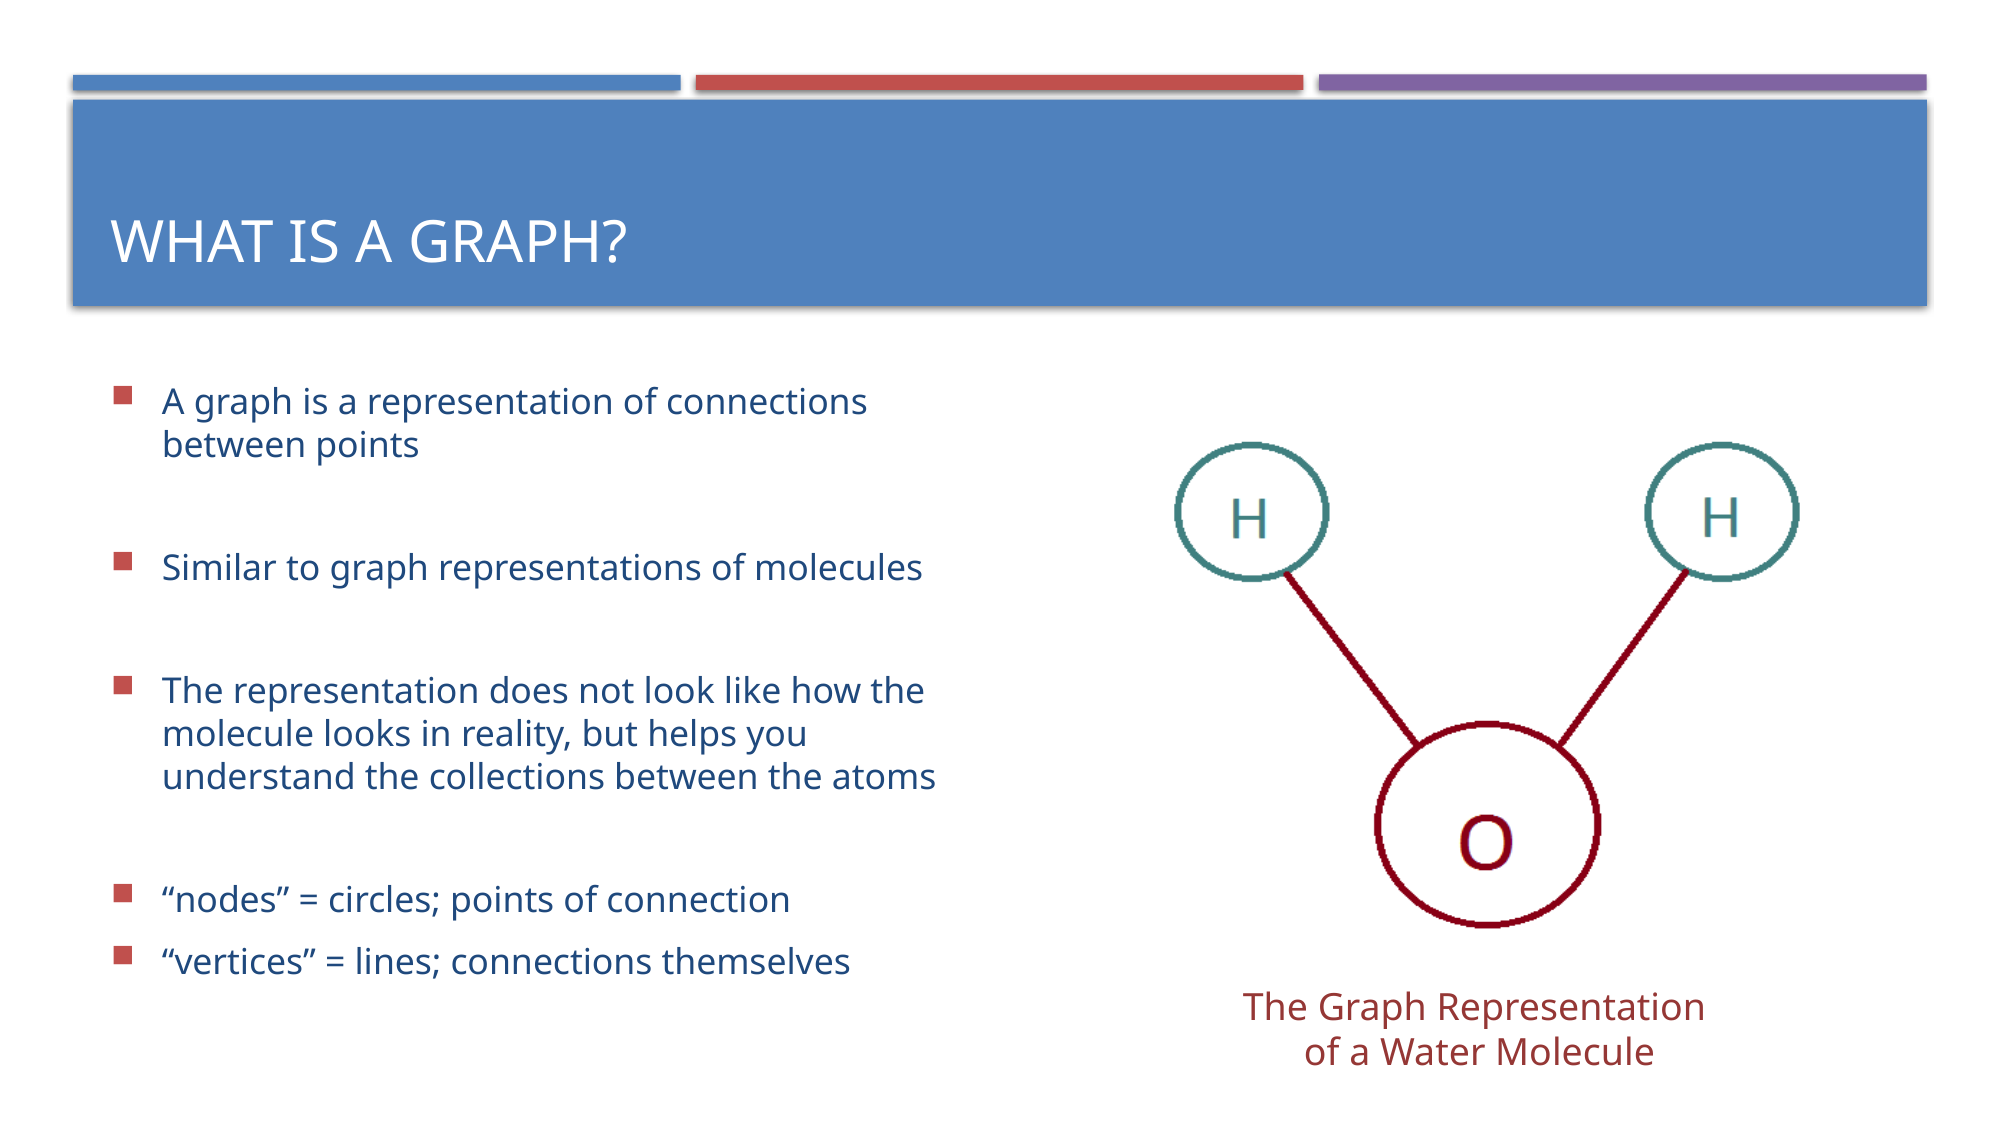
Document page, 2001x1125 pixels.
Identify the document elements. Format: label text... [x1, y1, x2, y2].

title What is a graph? [95, 119, 1905, 282]
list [1126, 400, 1833, 960]
list A graph is a representation of connections between points Similar to graph representations of molecules The representation does not look like how the molecule looks in reality, but helps you understand the collections between the atoms “nodes” = circles; points of connection “vertices” = lines; connections themselves [95, 365, 985, 995]
text_box The Graph Representation of a Water Molecule [1220, 975, 1739, 1081]
